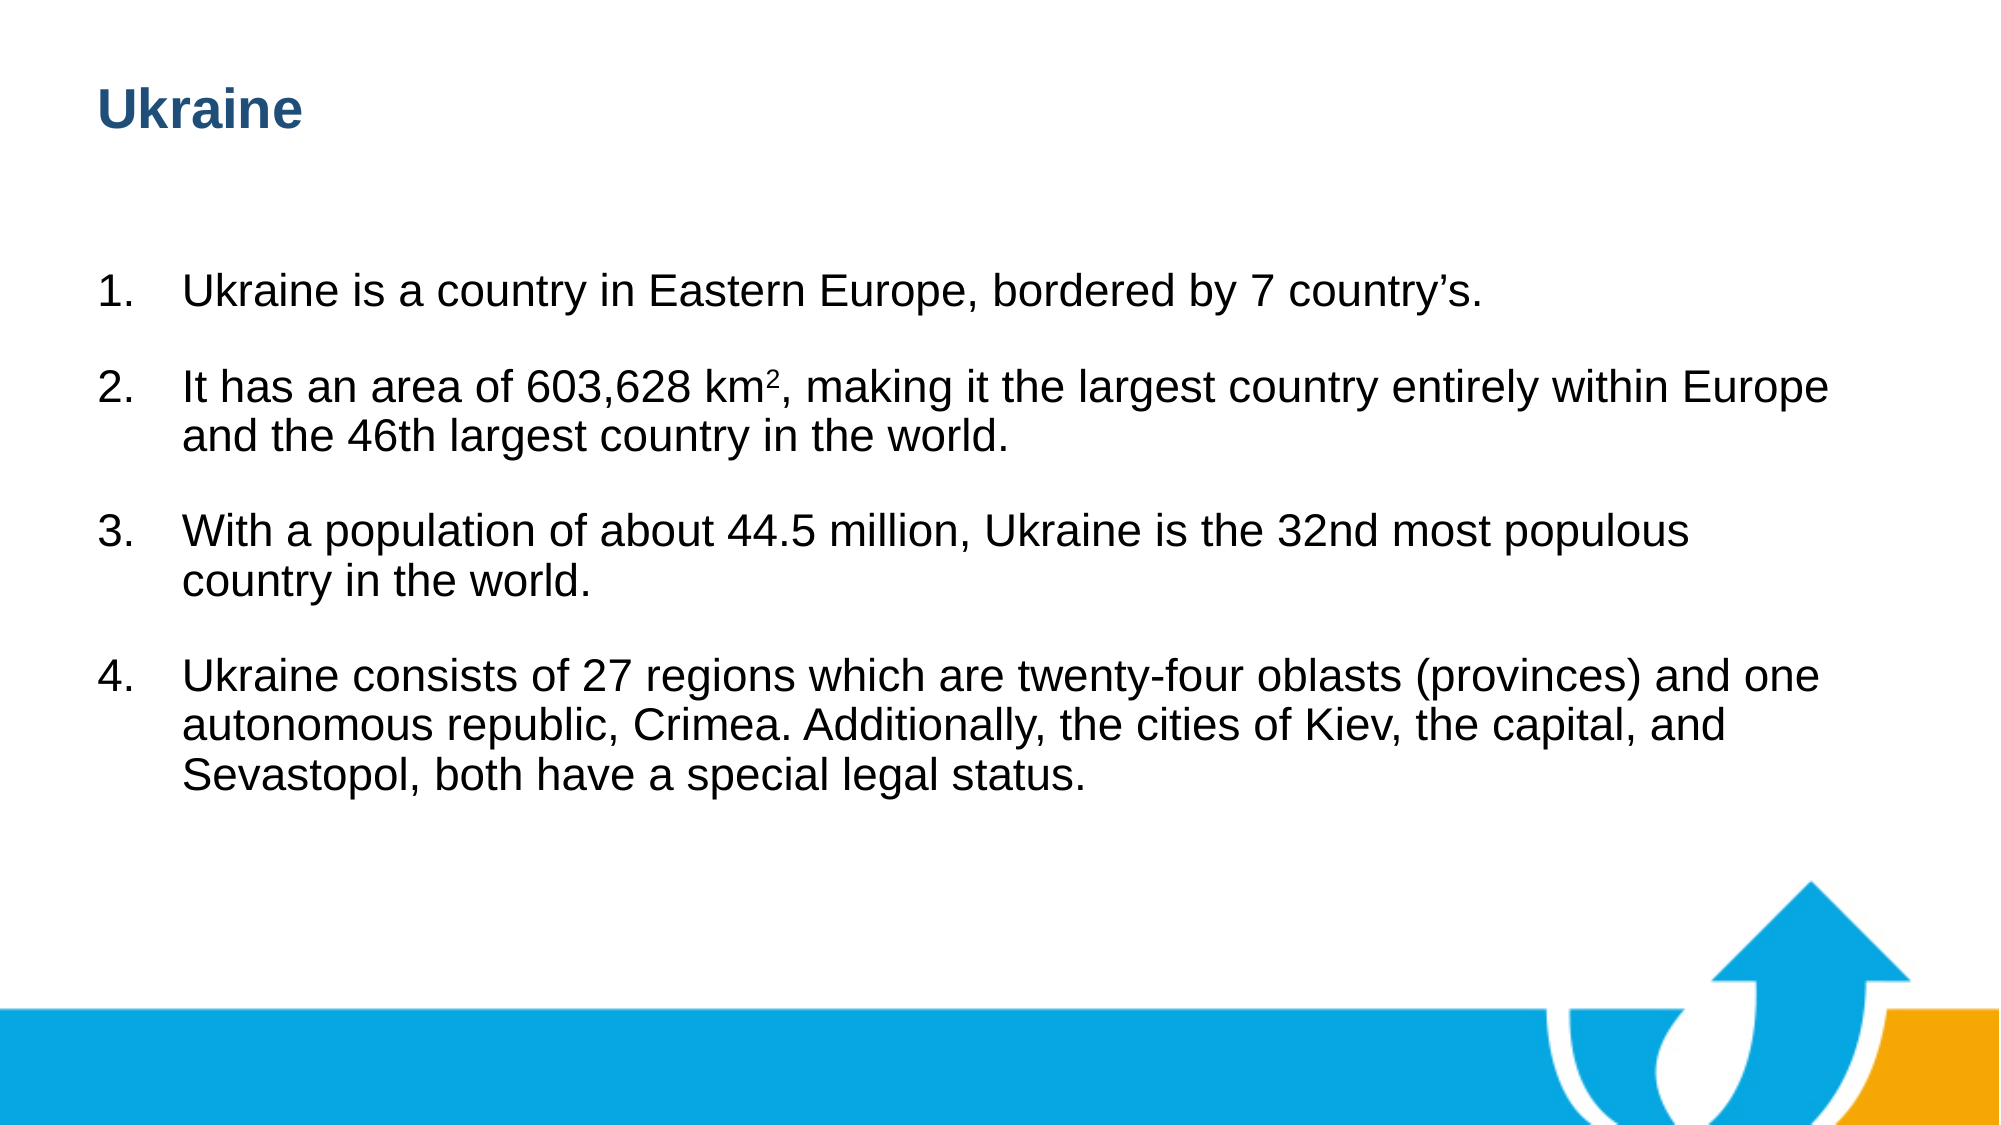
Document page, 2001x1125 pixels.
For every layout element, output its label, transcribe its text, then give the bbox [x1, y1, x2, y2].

picture [0, 0, 1999, 1125]
title Ukraine [82, 31, 1863, 180]
list Ukraine is a country in Eastern Europe, bordered by 7 country’s. It has an area of 603,628 km2, making it the largest country entirely within Europe and the 46th largest country in the world. With a population of about 44.5 million, Ukraine is the 32nd most populous country in the world. Ukraine consists of 27 regions which are twenty-four oblasts (provinces) and one autonomous republic, Crimea. Additionally, the cities of Kiev, the capital, and Sevastopol, both have a special legal status. [82, 259, 1863, 1003]
